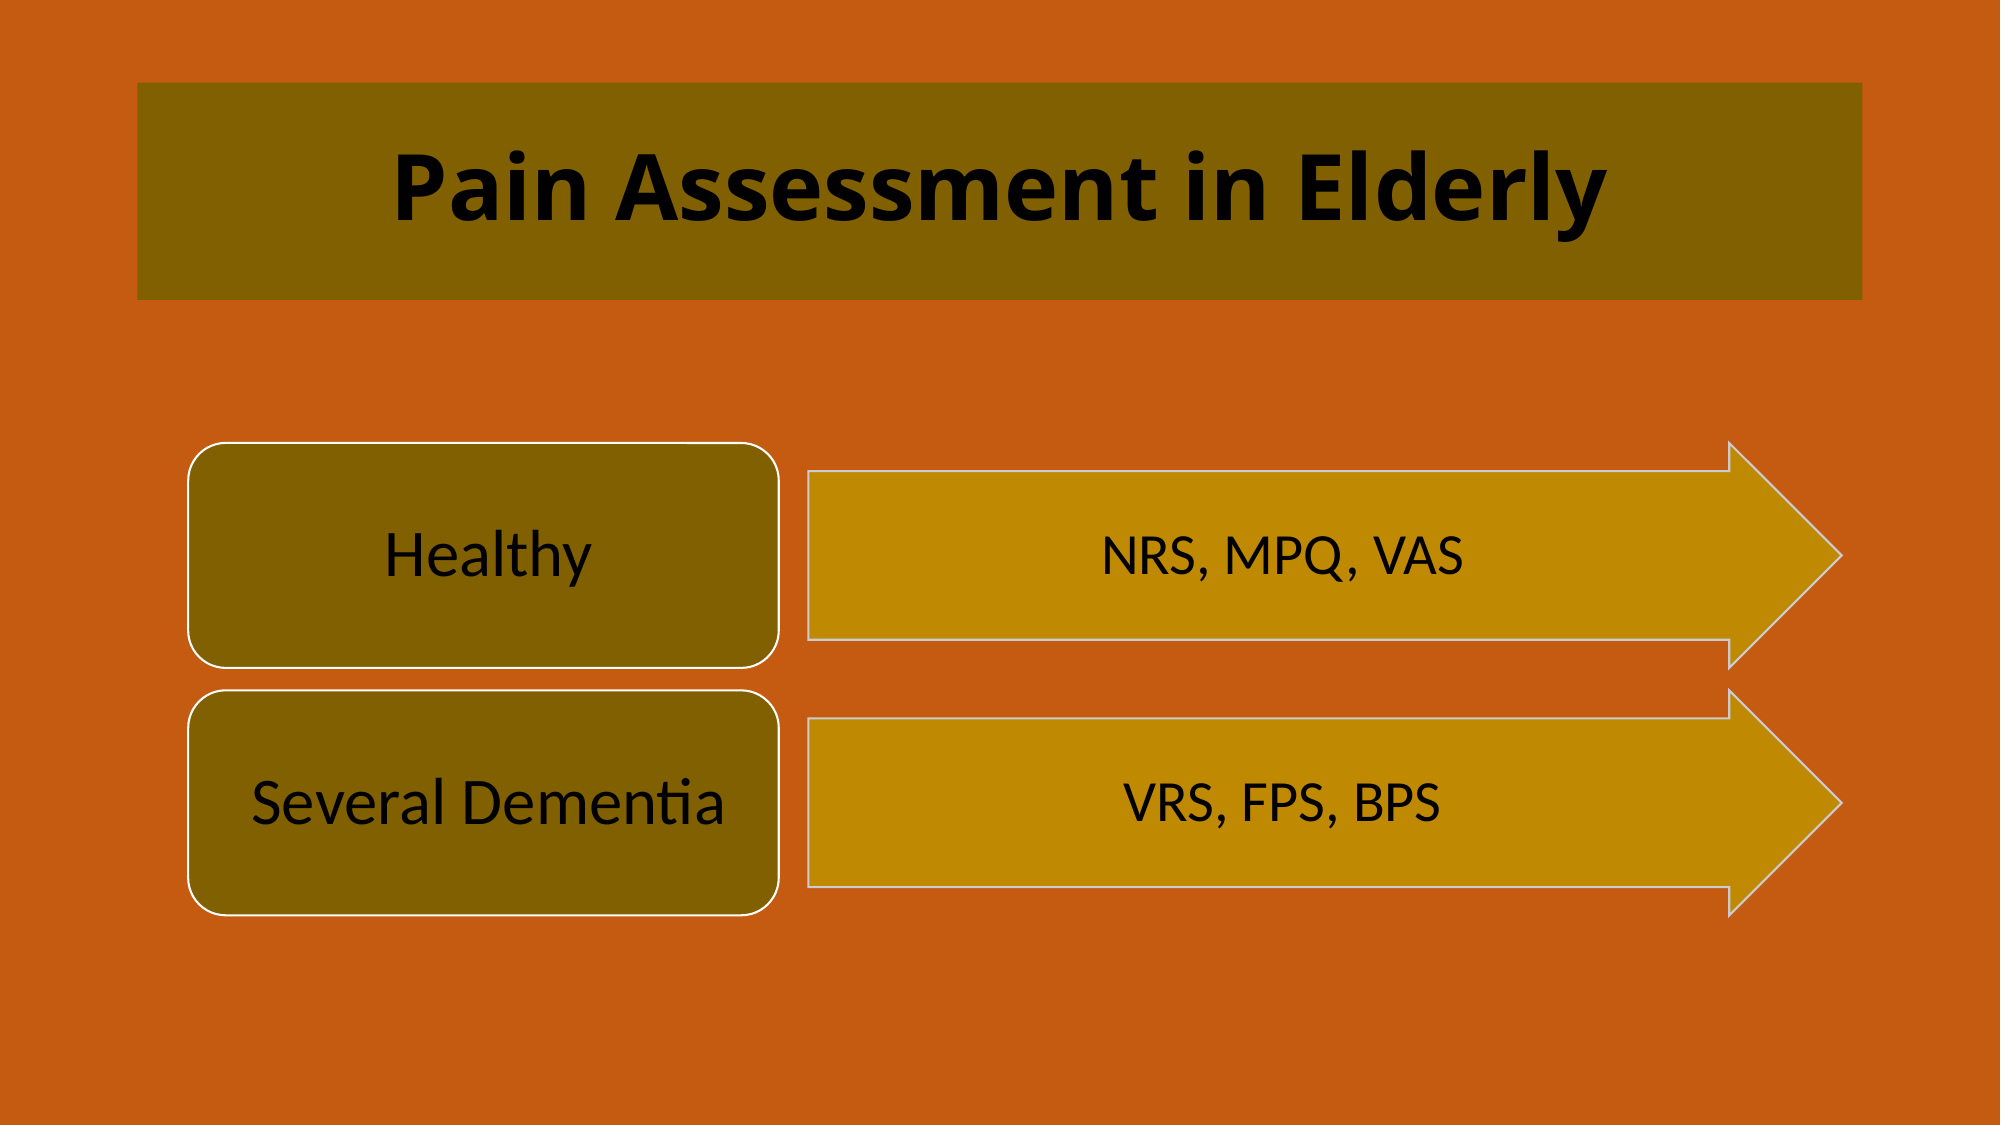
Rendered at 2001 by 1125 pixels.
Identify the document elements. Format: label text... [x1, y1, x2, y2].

title Pain Assessment in Elderly [137, 82, 1863, 300]
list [137, 442, 1863, 916]
